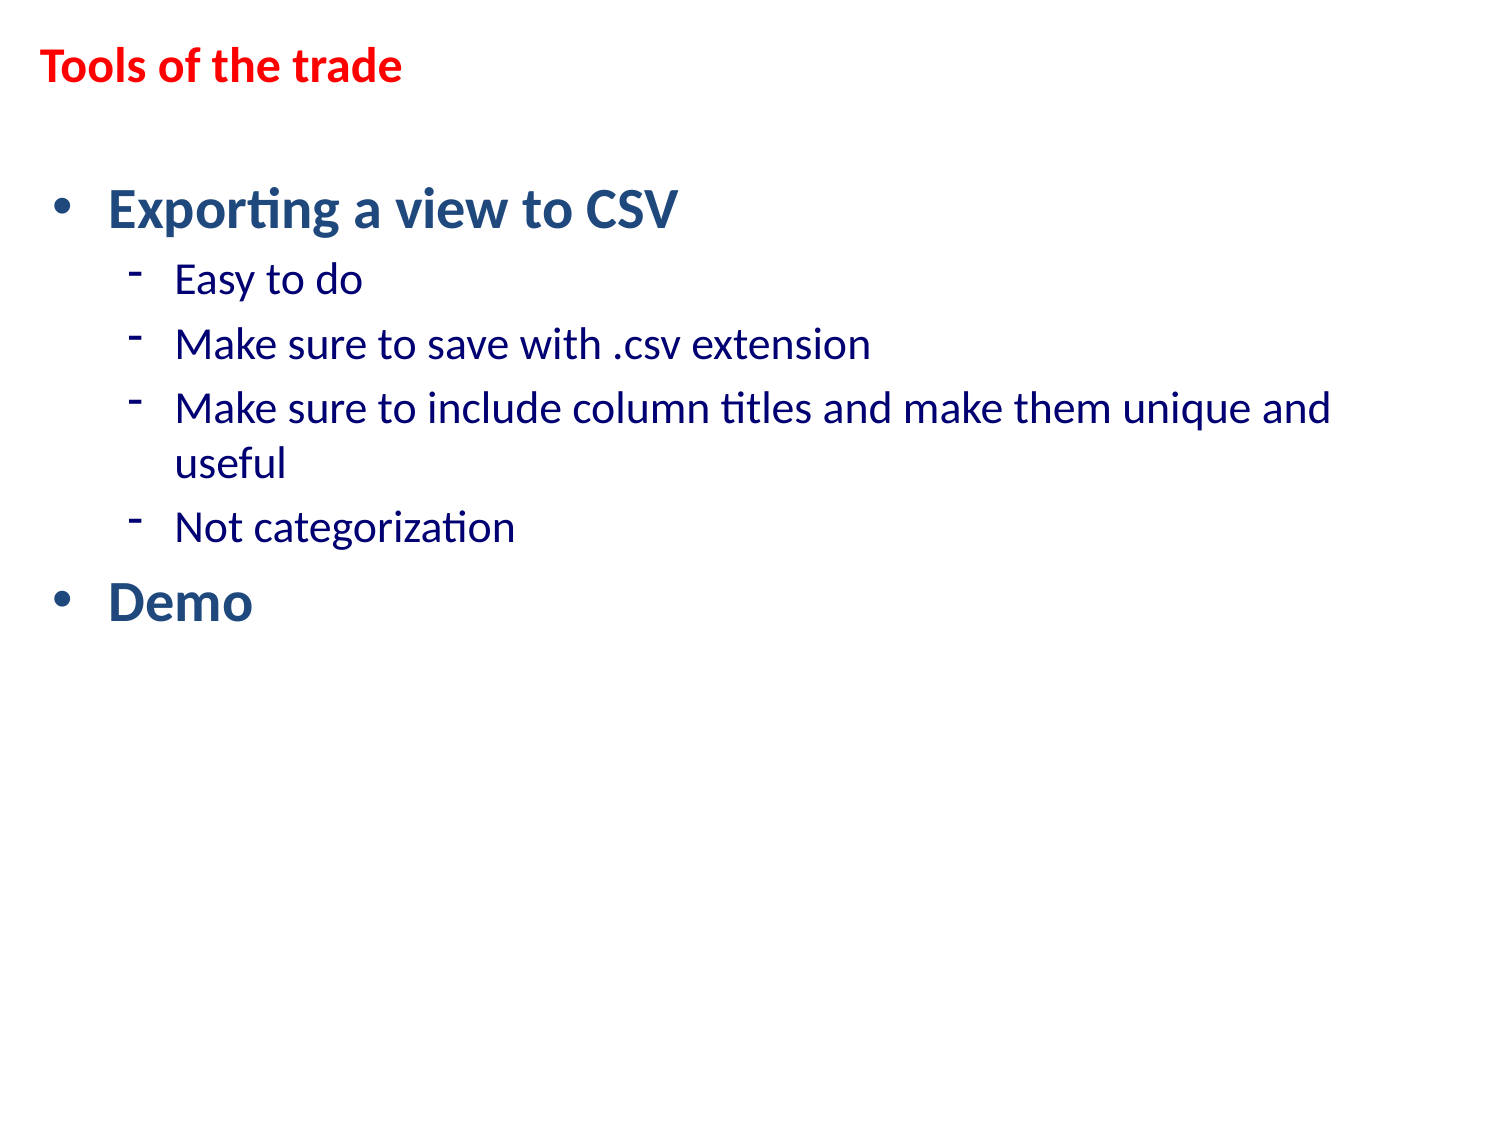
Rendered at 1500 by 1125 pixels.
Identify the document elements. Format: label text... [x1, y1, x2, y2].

list Tools of the trade [24, 24, 738, 101]
list Exporting a view to CSV Easy to do Make sure to save with .csv extension Make sure to include column titles and make them unique and useful Not categorization Demo [37, 162, 1463, 656]
